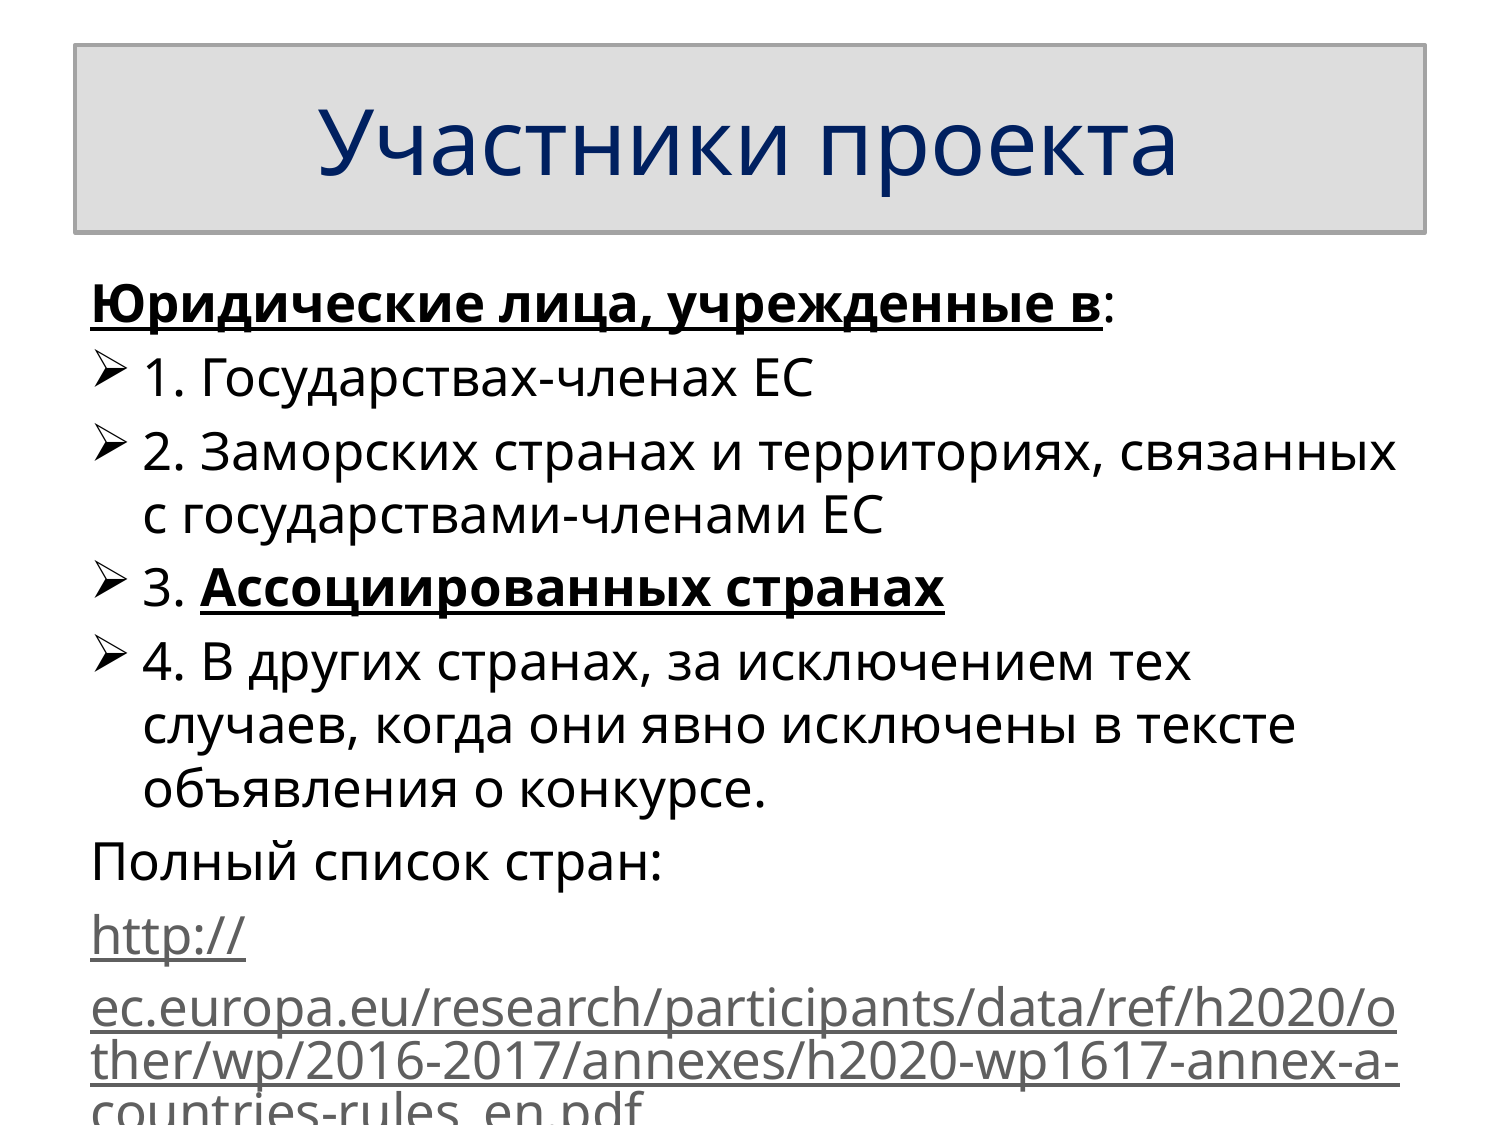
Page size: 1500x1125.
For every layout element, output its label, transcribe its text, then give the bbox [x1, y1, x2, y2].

list Юридические лица, учрежденные в: 1. Государствах-членах ЕС 2. Заморских странах и территориях, связанных с государствами-членами ЕС 3. Ассоциированных странах 4. В других странах, за исключением тех случаев, когда они явно исключены в тексте объявления о конкурсе. Полный список стран: http://ec.europa.eu/research/participants/data/ref/h2020/other/wp/2016-2017/annexes/h2020-wp1617-annex-a-countries-rules_en.pdf [75, 262, 1425, 1059]
title Участники проекта [73, 43, 1427, 235]
